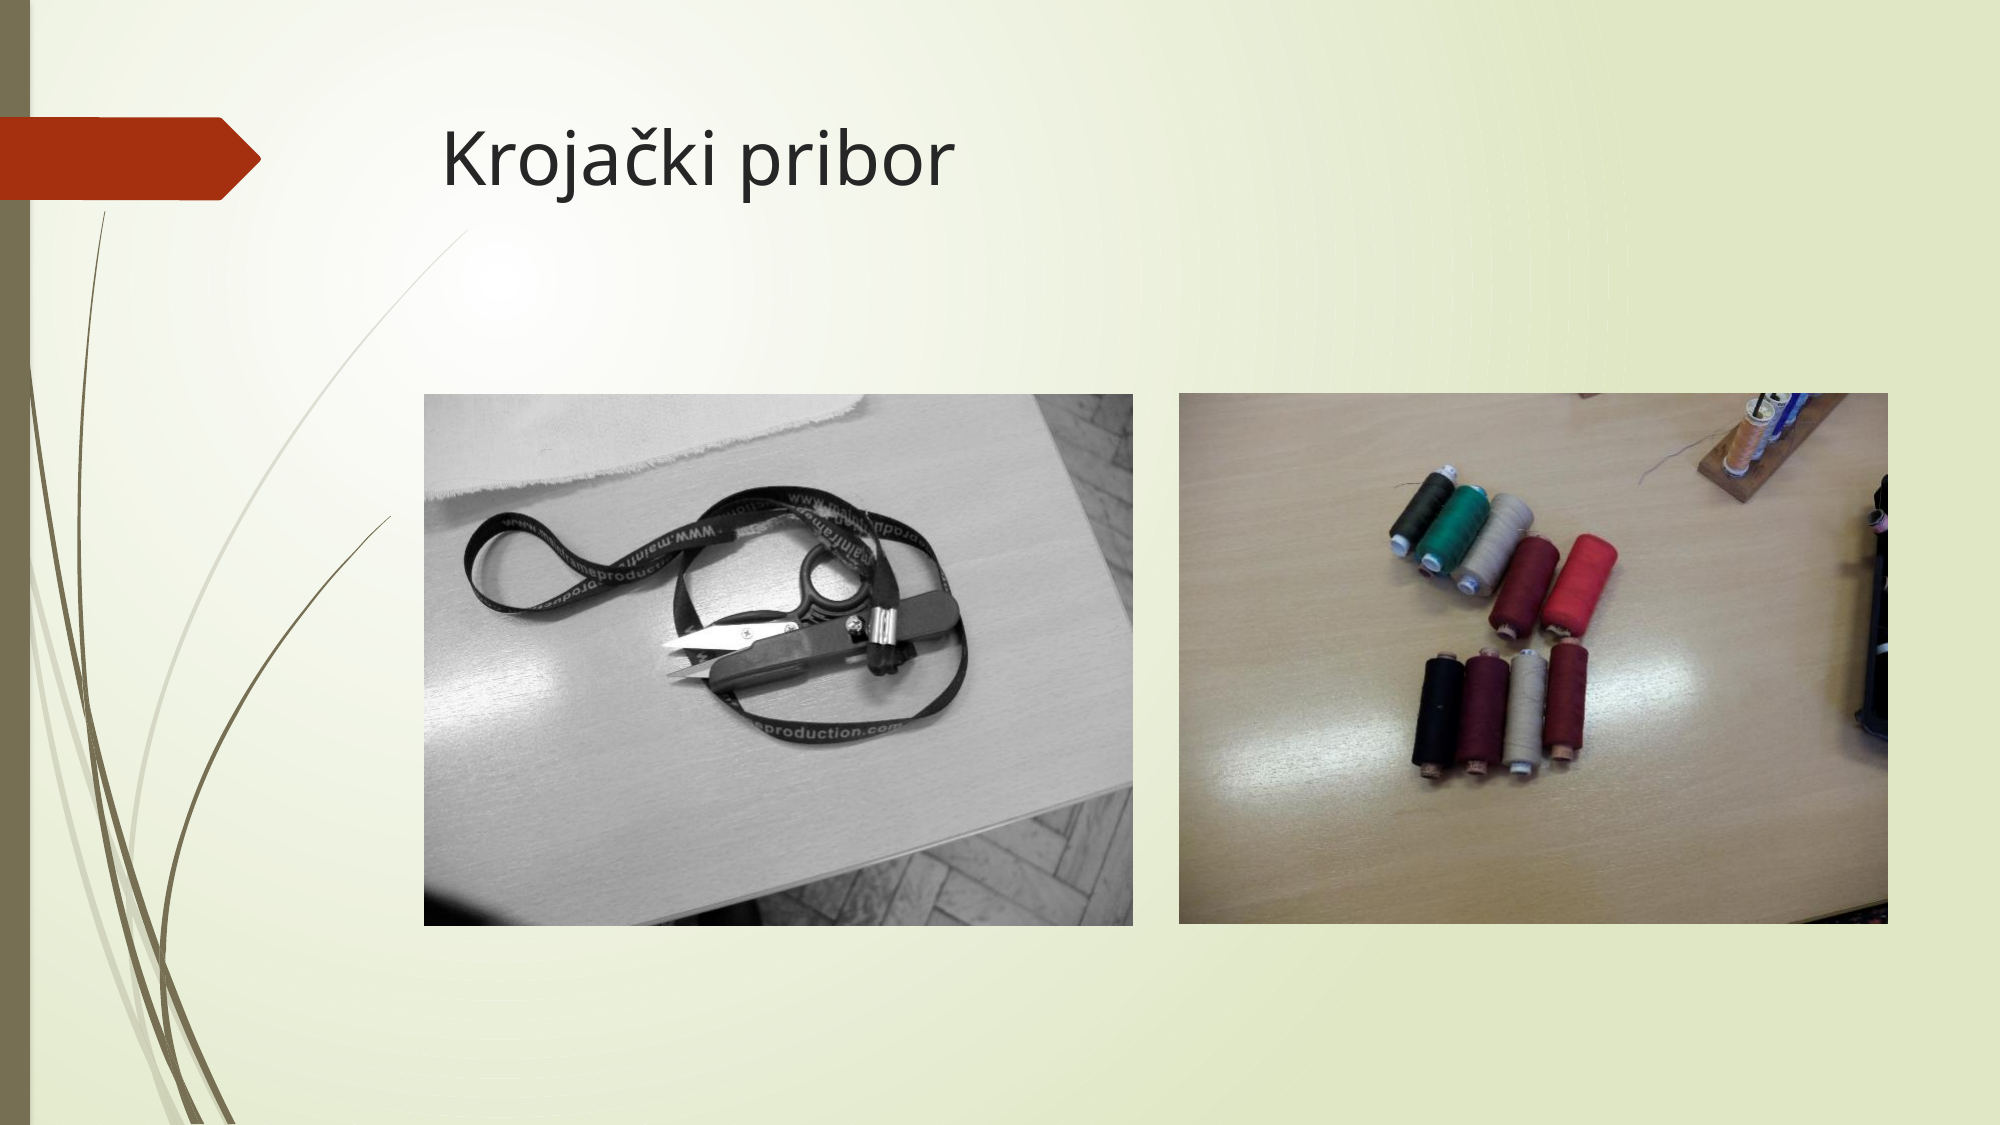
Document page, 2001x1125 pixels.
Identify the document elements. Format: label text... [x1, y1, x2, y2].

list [424, 394, 1133, 926]
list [1179, 392, 1888, 925]
title Krojački pribor [425, 102, 1888, 313]
